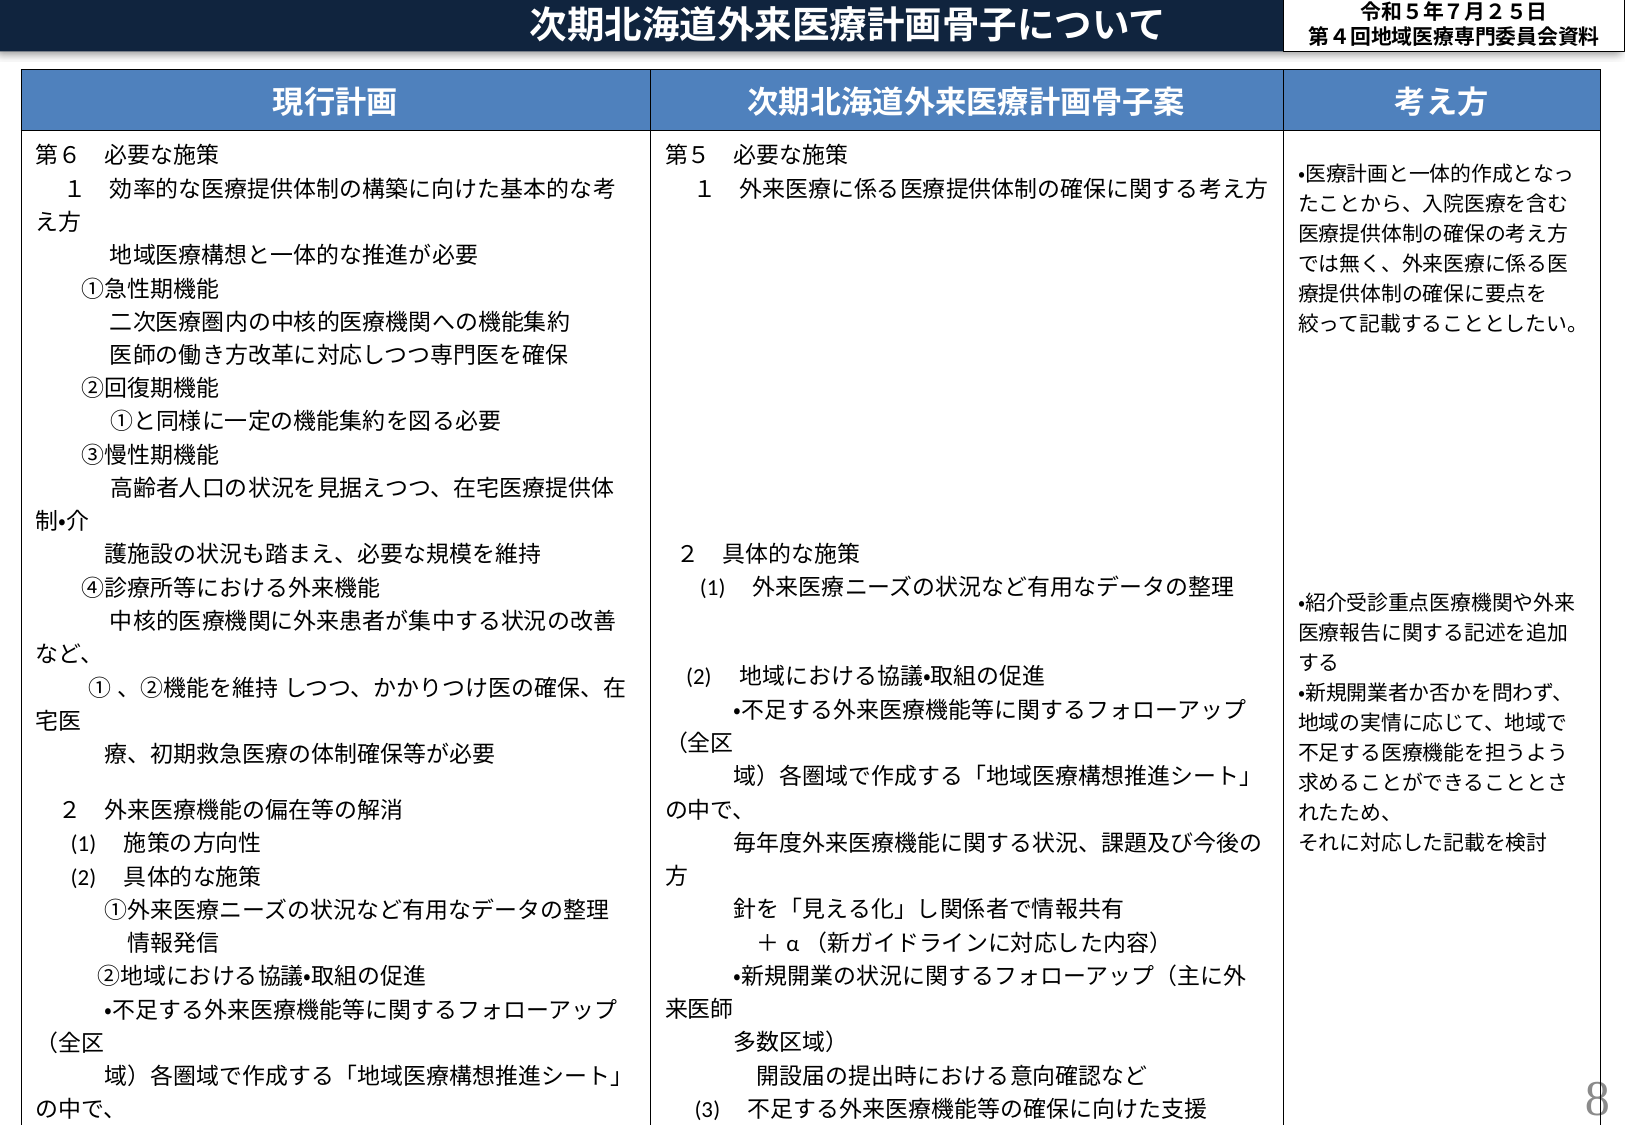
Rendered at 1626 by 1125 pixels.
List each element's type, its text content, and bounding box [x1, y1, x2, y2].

table_header 考え方 [1284, 70, 1600, 130]
table_cell 第６ 必要な施策 １ 効率的な医療提供体制の構築に向けた基本的な考え方 地域医療構想と一体的な推進が必要 ①急性期機能 二次医療圏内の中核的医療機関への機能集約 医師の働き方改革に対応しつつ専門医を確保 ②回復期機能 ①と同様に一定の機能集約を図る必要 ③慢性期機能 高齢者人口の状況を見据えつつ、在宅医療提供体制・介 護施設の状況も踏まえ、必要な規模を維持 ④診療所等における外来機能 中核的医療機関に外来患者が集中する状況の改善など、 ①、②機能を維持 しつつ、かかりつけ医の確保、在宅医 療、初期救急医療の体制確保等が必要 ２ 外来医療機能の偏在等の解消 (1) 施策の方向性 (2) 具体的な施策 ①外来医療ニーズの状況など有用なデータの整理 情報発信 ②地域における協議・取組の促進 ・不足する外来医療機能等に関するフォローアップ（全区 域）各圏域で作成する「地域医療構想推進シート」の中で、 毎年度外来医療機能に関する状況、課題及び今後の方 針を「見える化」し関係者で情報共有 ・新規開業の状況に関するフォローアップ（主に外来医師 多数区域） 開設届の提出時における意向確認など ③不足する外来医療機能等の確保に向けた支援 地域医療介護総合確保基金等を活用した支援 ３ 効率的な医療機器の活用 医療機器の共同利用計画についての協議 [22, 131, 650, 1125]
text_box 令和５年７月２５日 第４回地域医療専門委員会資料 [1283, 0, 1625, 52]
table_cell ・医療計画と一体的作成となったことから、入院医療を含む医療提供体制の確保の考え方では無く、外来医療に係る医療提供体制の確保に要点を絞って記載することとしたい。 ・紹介受診重点医療機関や外来医療報告に関する記述を追加する ・新規開業者か否かを問わず、地域の実情に応じて、地域で不足する医療機能を担うよう求めることができることとされたため、 それに対応した記載を検討 [1284, 131, 1600, 1125]
table_cell 第５ 必要な施策 １ 外来医療に係る医療提供体制の確保に関する考え方 ２ 具体的な施策 (1) 外来医療ニーズの状況など有用なデータの整理 (2) 地域における協議・取組の促進 ・不足する外来医療機能等に関するフォローアップ（全区 域）各圏域で作成する「地域医療構想推進シート」の中で、 毎年度外来医療機能に関する状況、課題及び今後の方 針を「見える化」し関係者で情報共有 ＋α（新ガイドラインに対応した内容） ・新規開業の状況に関するフォローアップ（主に外来医師 多数区域） 開設届の提出時における意向確認など (3) 不足する外来医療機能等の確保に向けた支援 地域医療介護総合確保基金等を活用した支援 ３ 効率的な医療機器の活用 医療機器の共同利用計画についての協議 [651, 131, 1283, 1125]
text_box 次期北海道外来医療計画骨子について [0, 0, 1283, 52]
slide_number 7 [1601, 1065, 1625, 1125]
table_header 次期北海道外来医療計画骨子案 [651, 70, 1283, 130]
table_header 現行計画 [22, 70, 650, 130]
